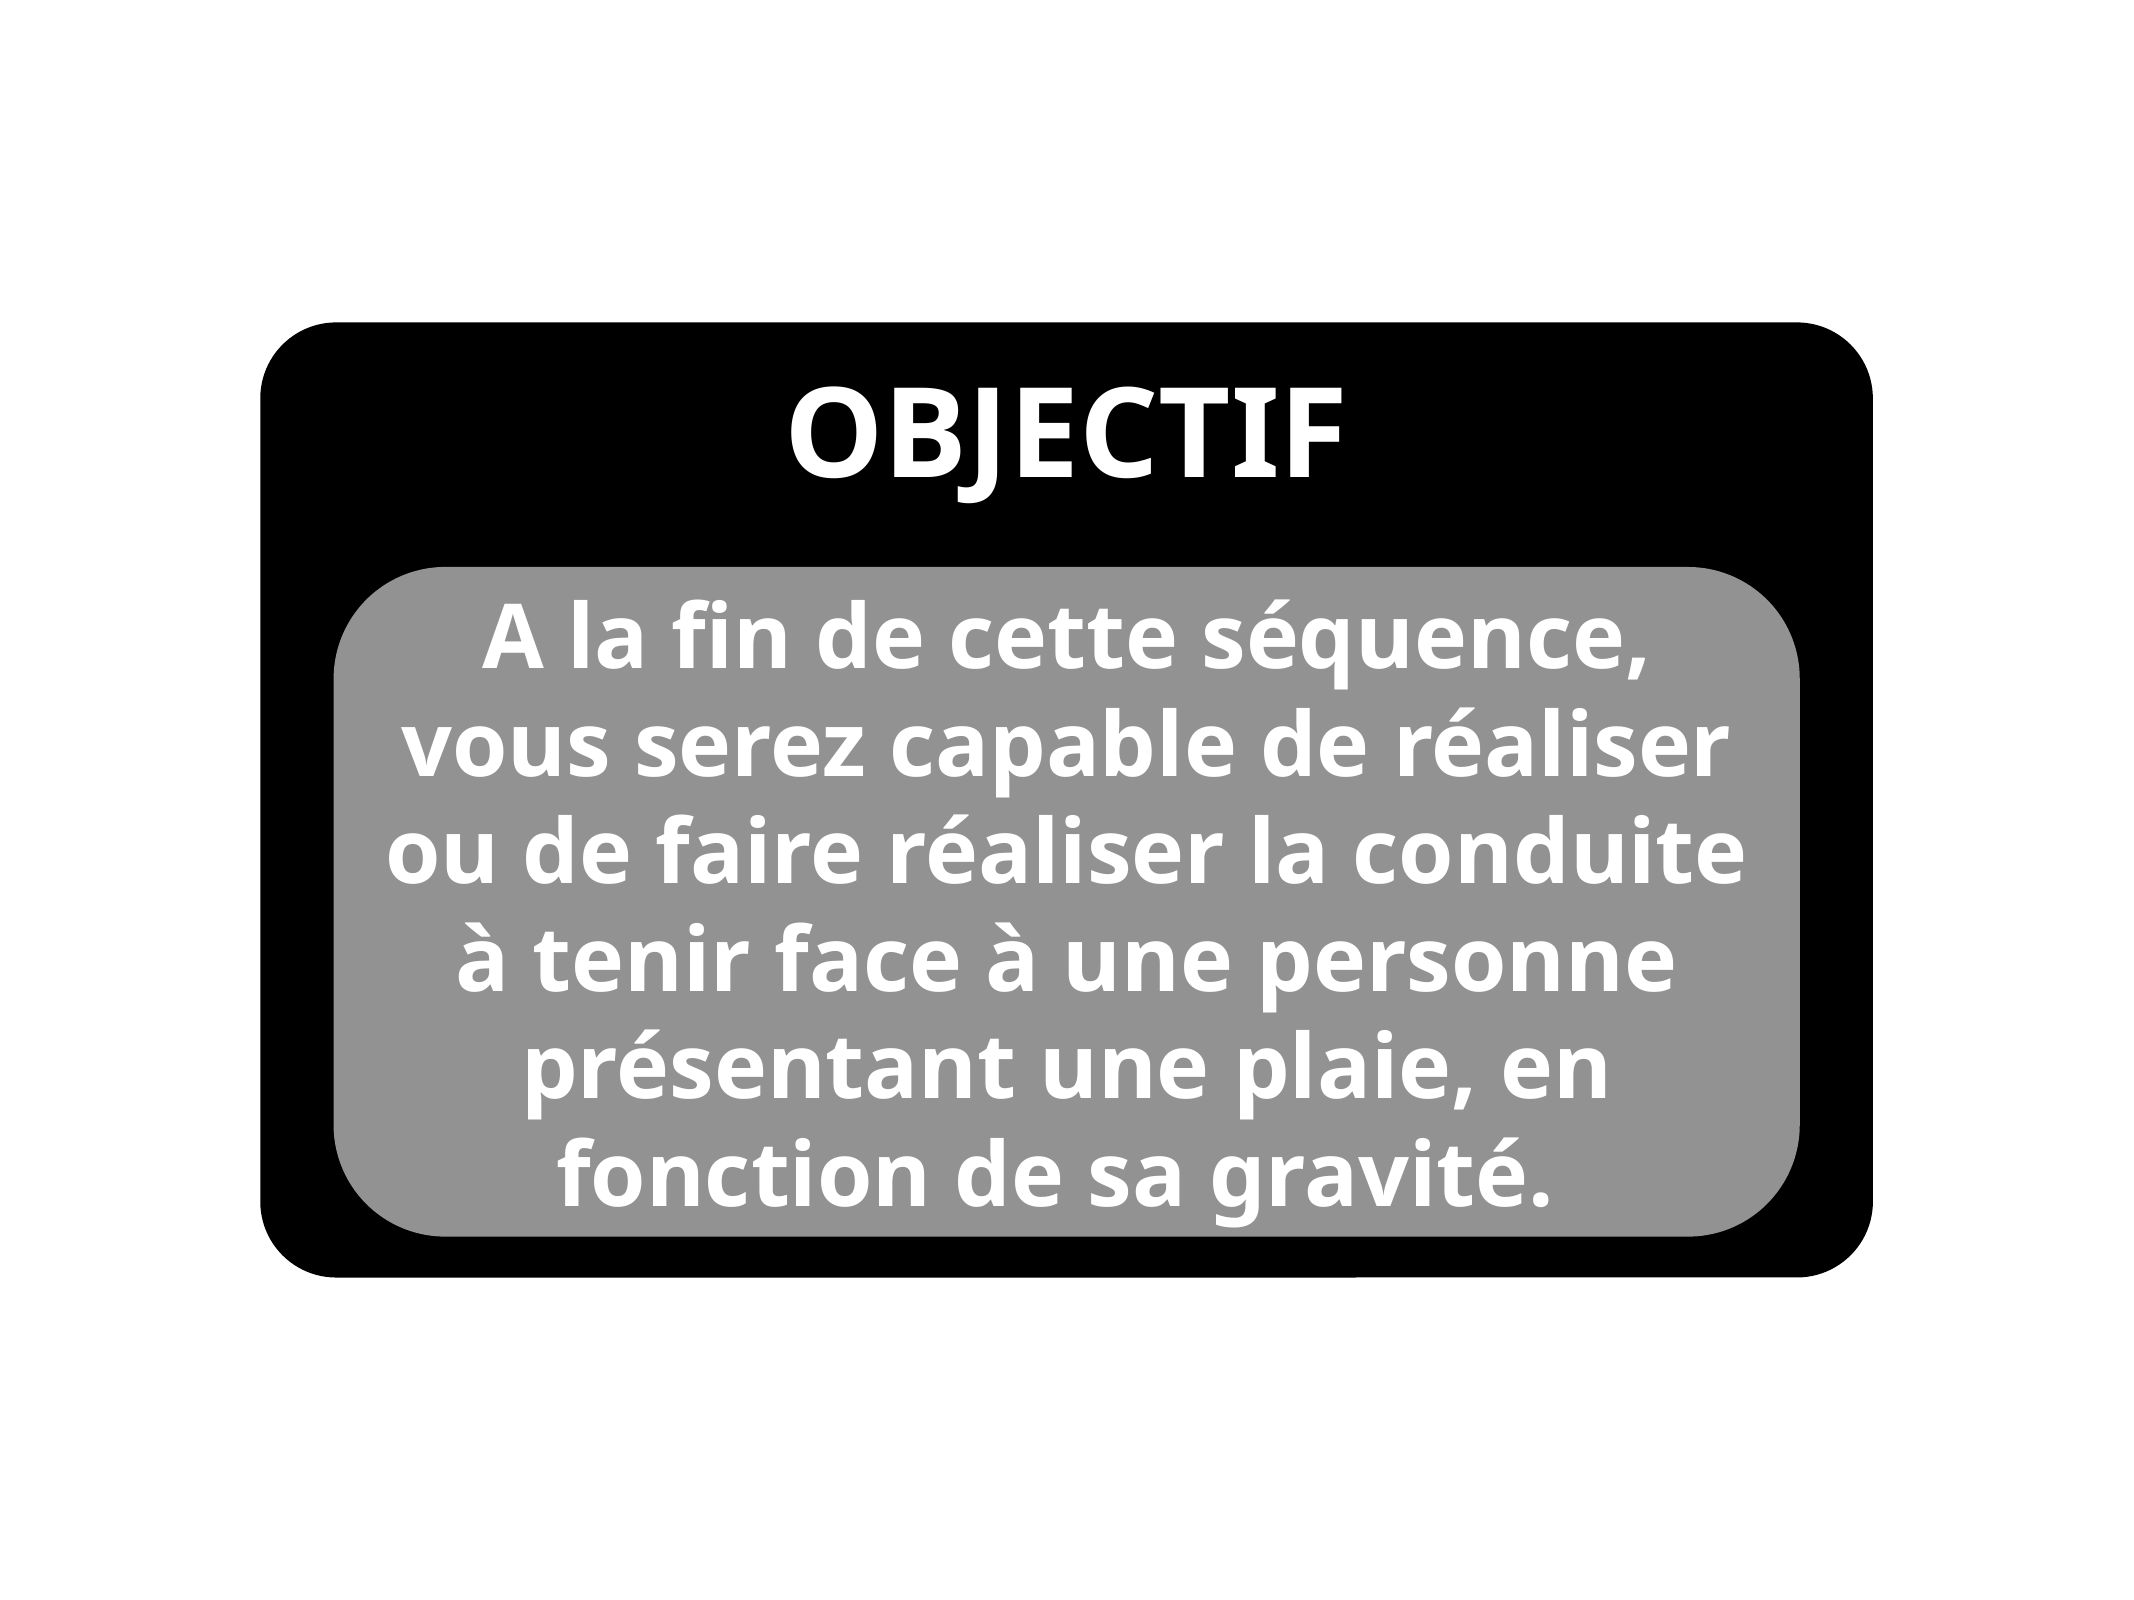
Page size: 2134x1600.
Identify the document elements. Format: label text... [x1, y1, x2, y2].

text_box A la fin de cette séquence, vous serez capable de réaliser ou de faire réaliser la conduite à tenir face à une personne présentant une plaie, en fonction de sa gravité. [333, 566, 1800, 1237]
text_box OBJECTIF [260, 322, 1873, 1278]
